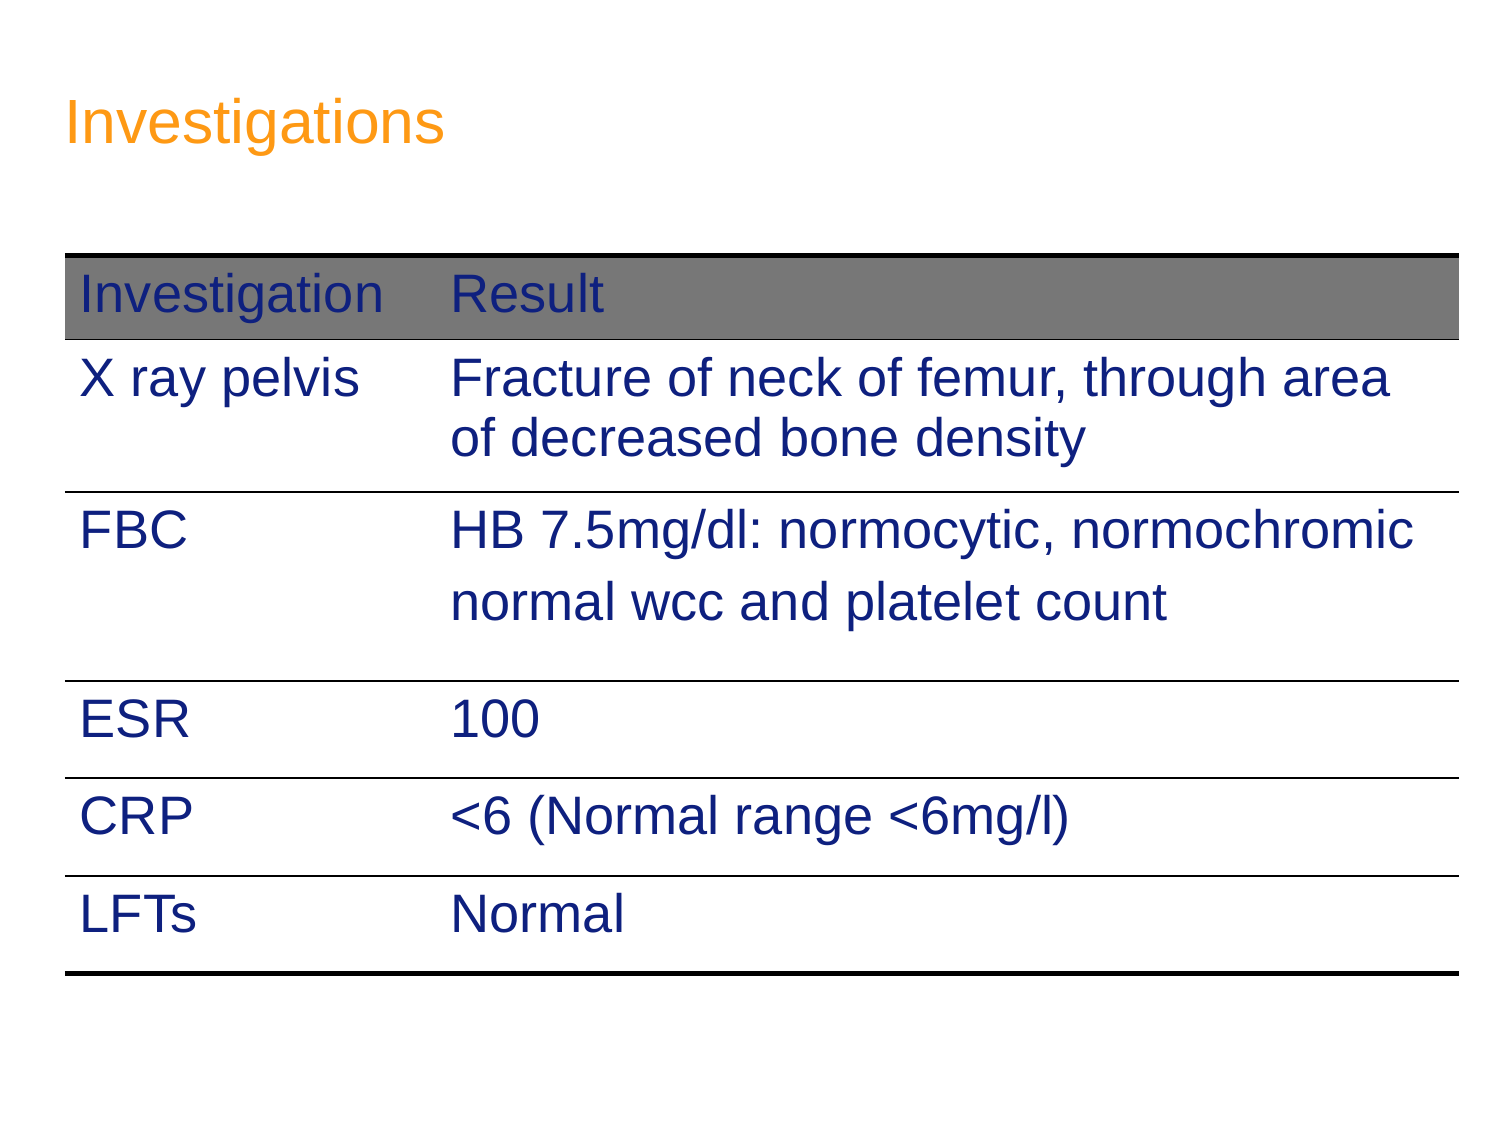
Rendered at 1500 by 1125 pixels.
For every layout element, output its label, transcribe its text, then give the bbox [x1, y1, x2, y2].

table_cell X ray pelvis [65, 340, 435, 491]
table_cell Normal [435, 877, 1459, 971]
table_cell 100 [435, 682, 1459, 777]
table_cell Fracture of neck of femur, through area of decreased bone density [435, 340, 1459, 491]
table_header Investigation [65, 258, 435, 339]
table_cell HB 7.5mg/dl: normocytic, normochromic normal wcc and platelet count [435, 493, 1459, 680]
table_cell CRP [65, 779, 435, 875]
table_cell LFTs [65, 877, 435, 971]
table_cell FBC [65, 493, 435, 680]
title Investigations [48, 27, 1412, 209]
table_header Result [435, 258, 1459, 339]
table_cell ESR [65, 682, 435, 777]
table_cell <6 (Normal range <6mg/l) [435, 779, 1459, 875]
